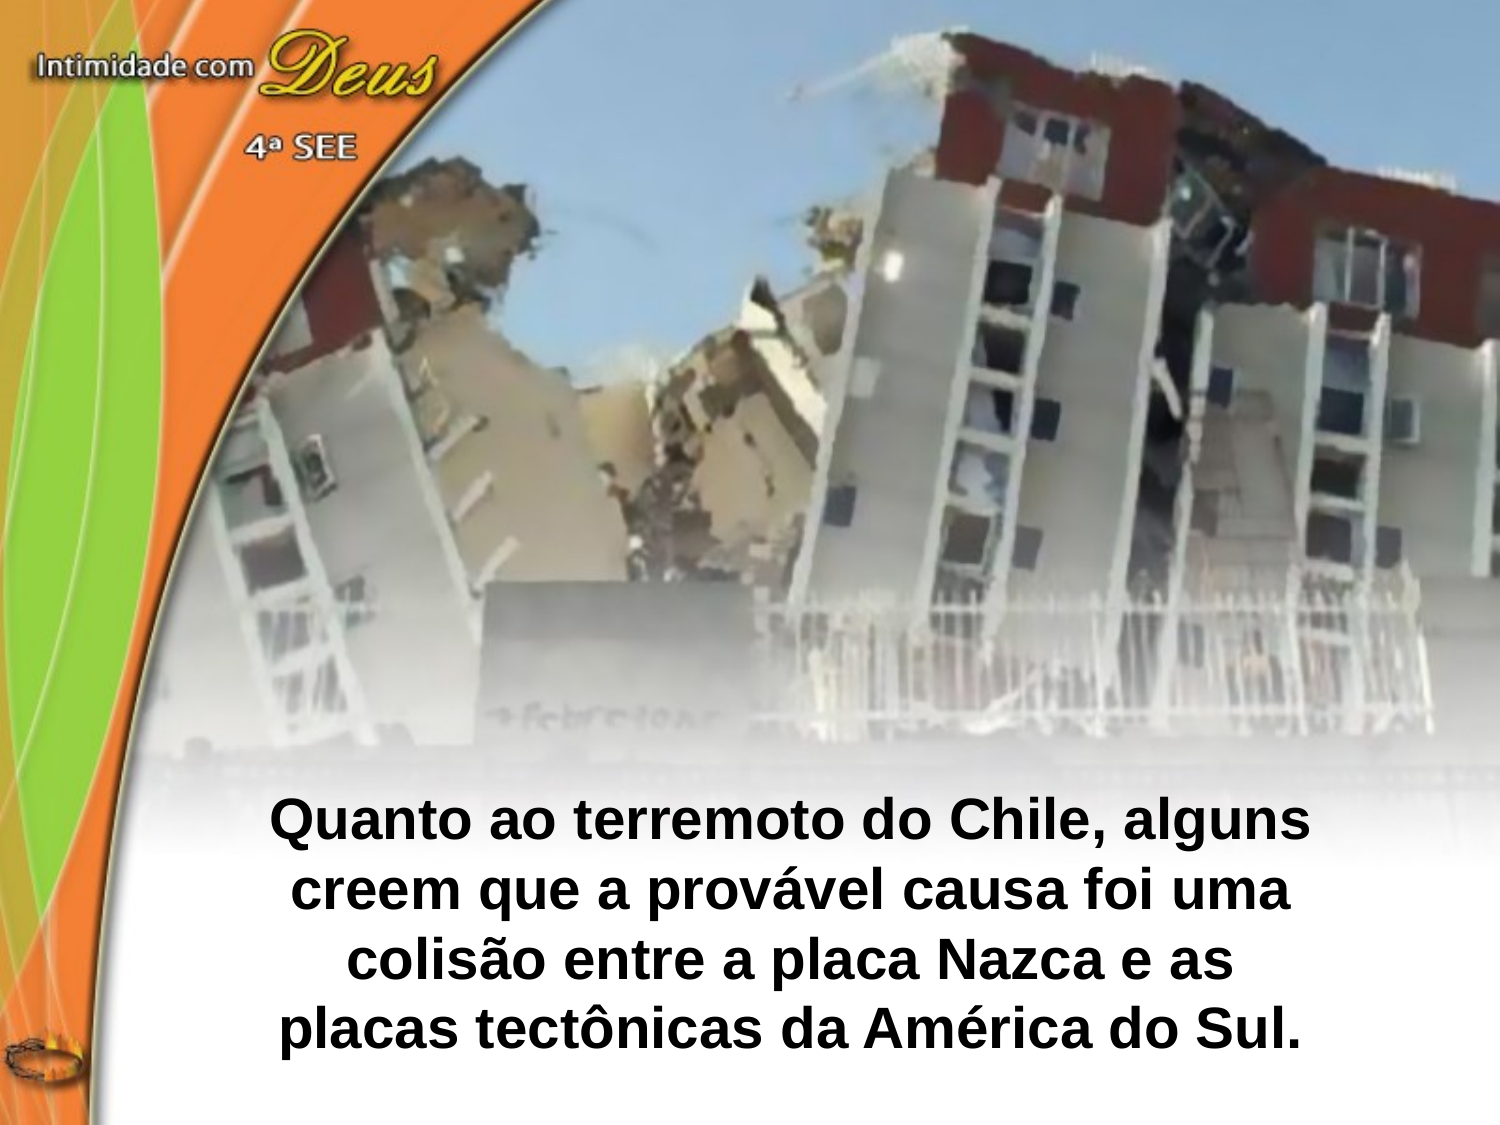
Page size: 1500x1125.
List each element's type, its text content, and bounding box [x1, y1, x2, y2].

picture [0, 0, 1500, 1125]
text_box Quanto ao terremoto do Chile, alguns creem que a provável causa foi uma colisão entre a placa Nazca e as placas tectônicas da América do Sul. [246, 773, 1336, 1069]
